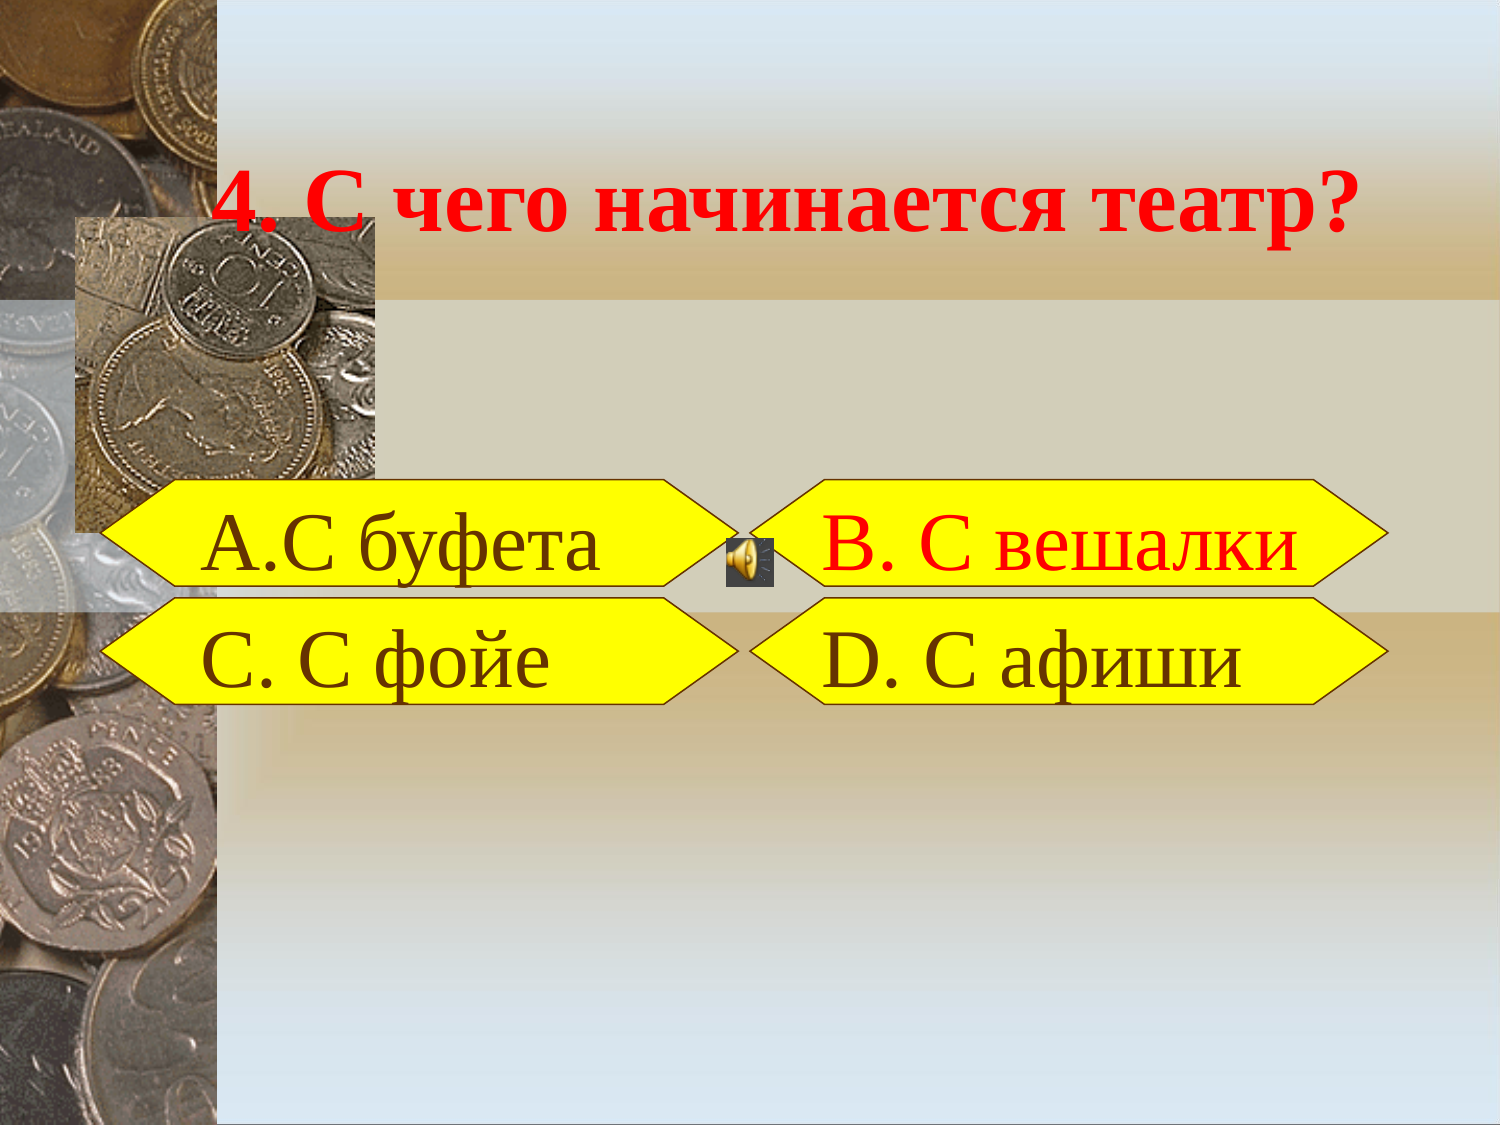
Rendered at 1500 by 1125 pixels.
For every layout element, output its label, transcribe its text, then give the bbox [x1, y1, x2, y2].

picture [0, 613, 1500, 1125]
title 4. С чего начинается театр? [111, 77, 1466, 422]
picture [0, 0, 1500, 533]
picture [724, 537, 776, 588]
subtitle А.С буфета В. С вешалки С. С фойе D. С афиши [81, 479, 1466, 870]
